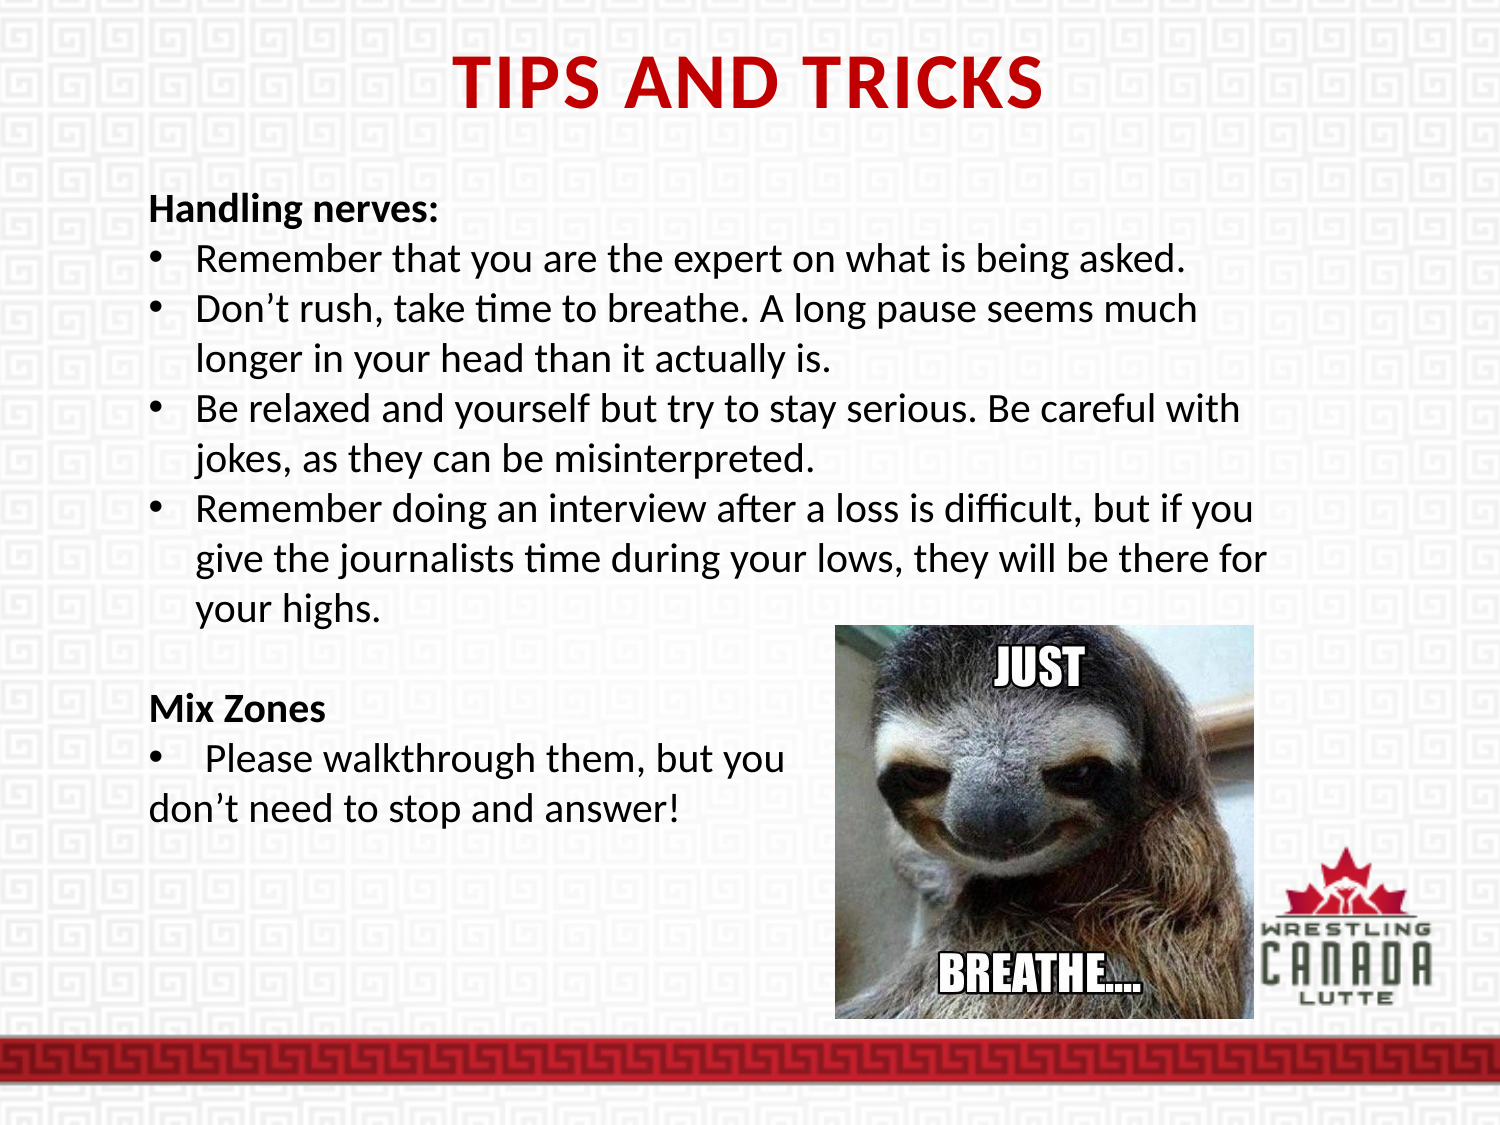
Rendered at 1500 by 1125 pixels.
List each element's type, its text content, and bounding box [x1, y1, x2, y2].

picture [0, 0, 1500, 1125]
text_box Handling nerves: Remember that you are the expert on what is being asked. Don’t rush, take time to breathe. A long pause seems much longer in your head than it actually is. Be relaxed and yourself but try to stay serious. Be careful with jokes, as they can be misinterpreted. Remember doing an interview after a loss is difficult, but if you give the journalists time during your lows, they will be there for your highs. Mix Zones Please walkthrough them, but you don’t need to stop and answer! [133, 173, 1290, 1069]
title Tips and tricks [75, 28, 1425, 136]
